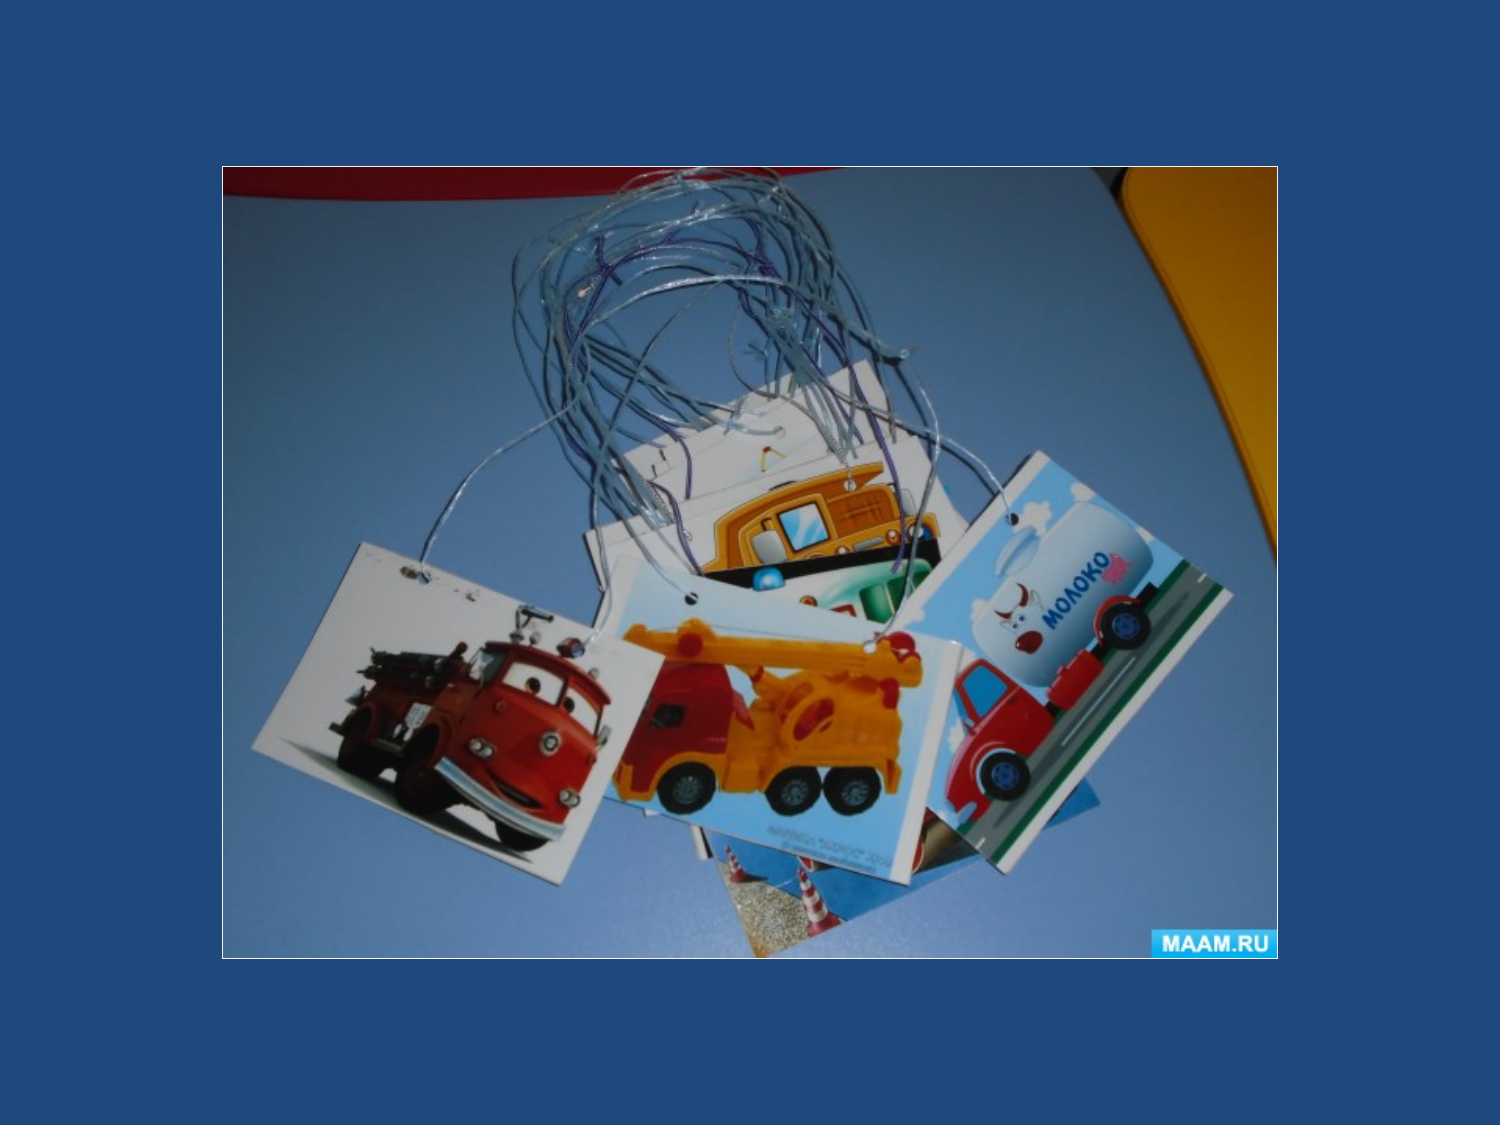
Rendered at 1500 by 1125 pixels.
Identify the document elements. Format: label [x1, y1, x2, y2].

picture [223, 166, 1277, 958]
